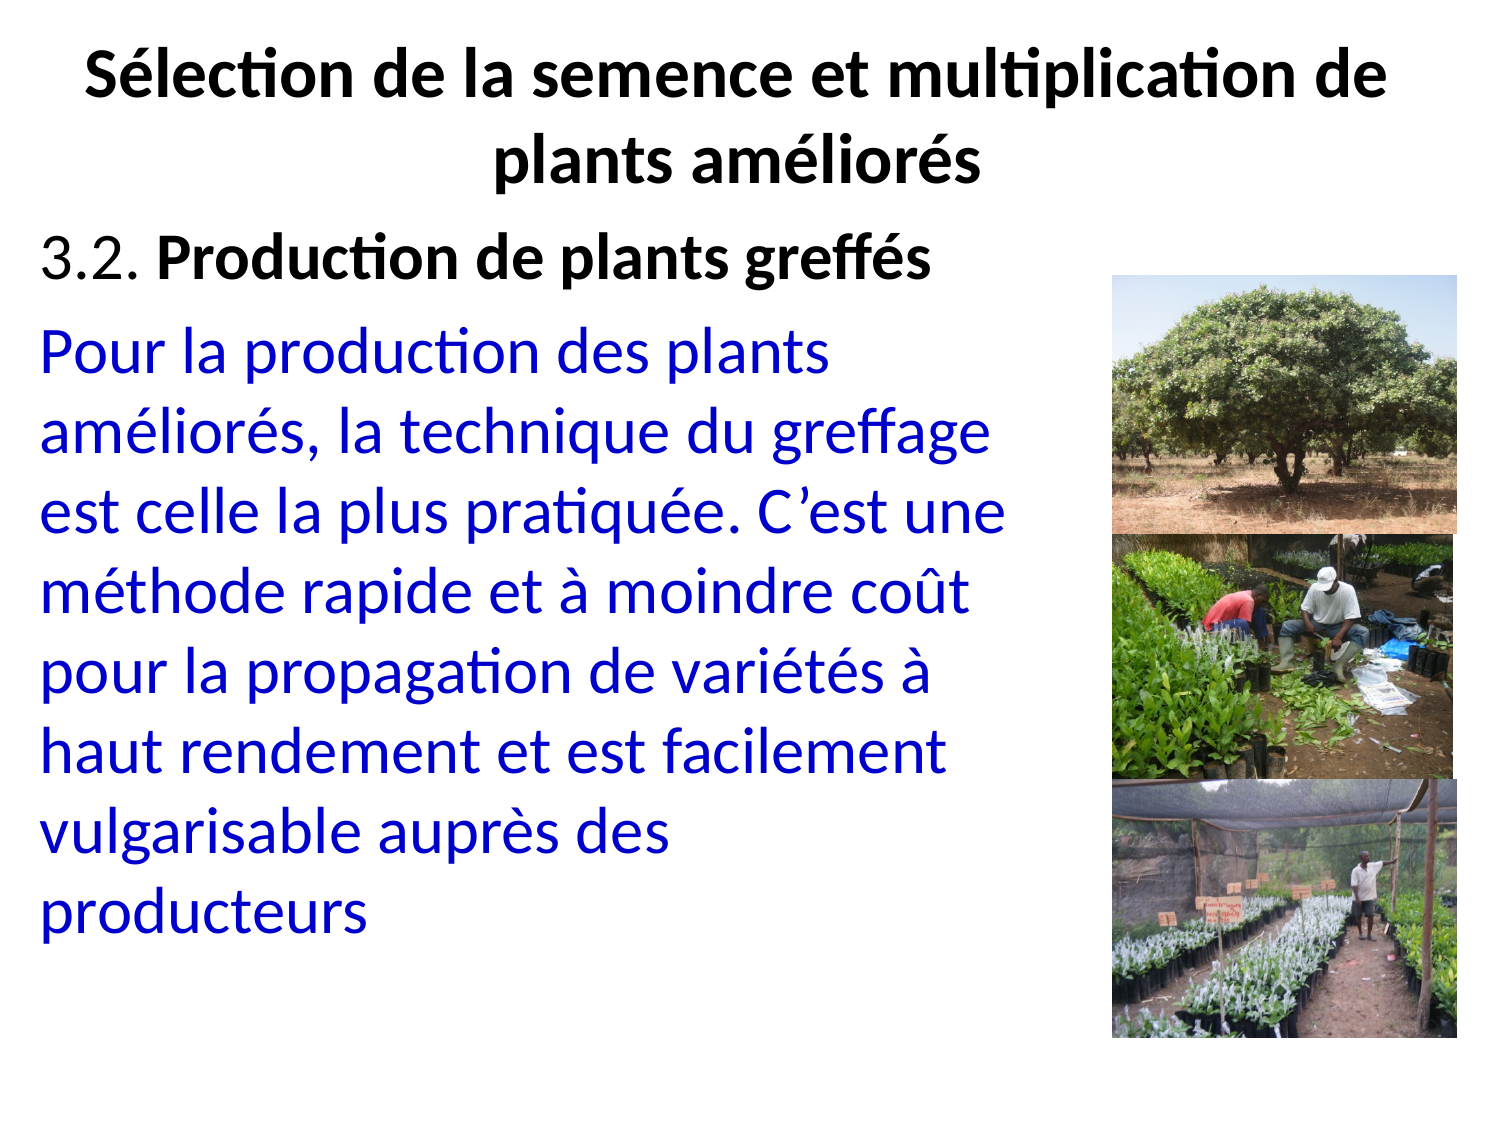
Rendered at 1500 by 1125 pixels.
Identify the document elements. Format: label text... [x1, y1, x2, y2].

title Sélection de la semence et multiplication de plants améliorés [62, 18, 1413, 206]
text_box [1112, 275, 1457, 1038]
list 3.2. Production de plants greffés Pour la production des plants améliorés, la technique du greffage est celle la plus pratiquée. C’est une méthode rapide et à moindre coût pour la propagation de variétés à haut rendement et est facilement vulgarisable auprès des producteurs [24, 205, 1025, 969]
